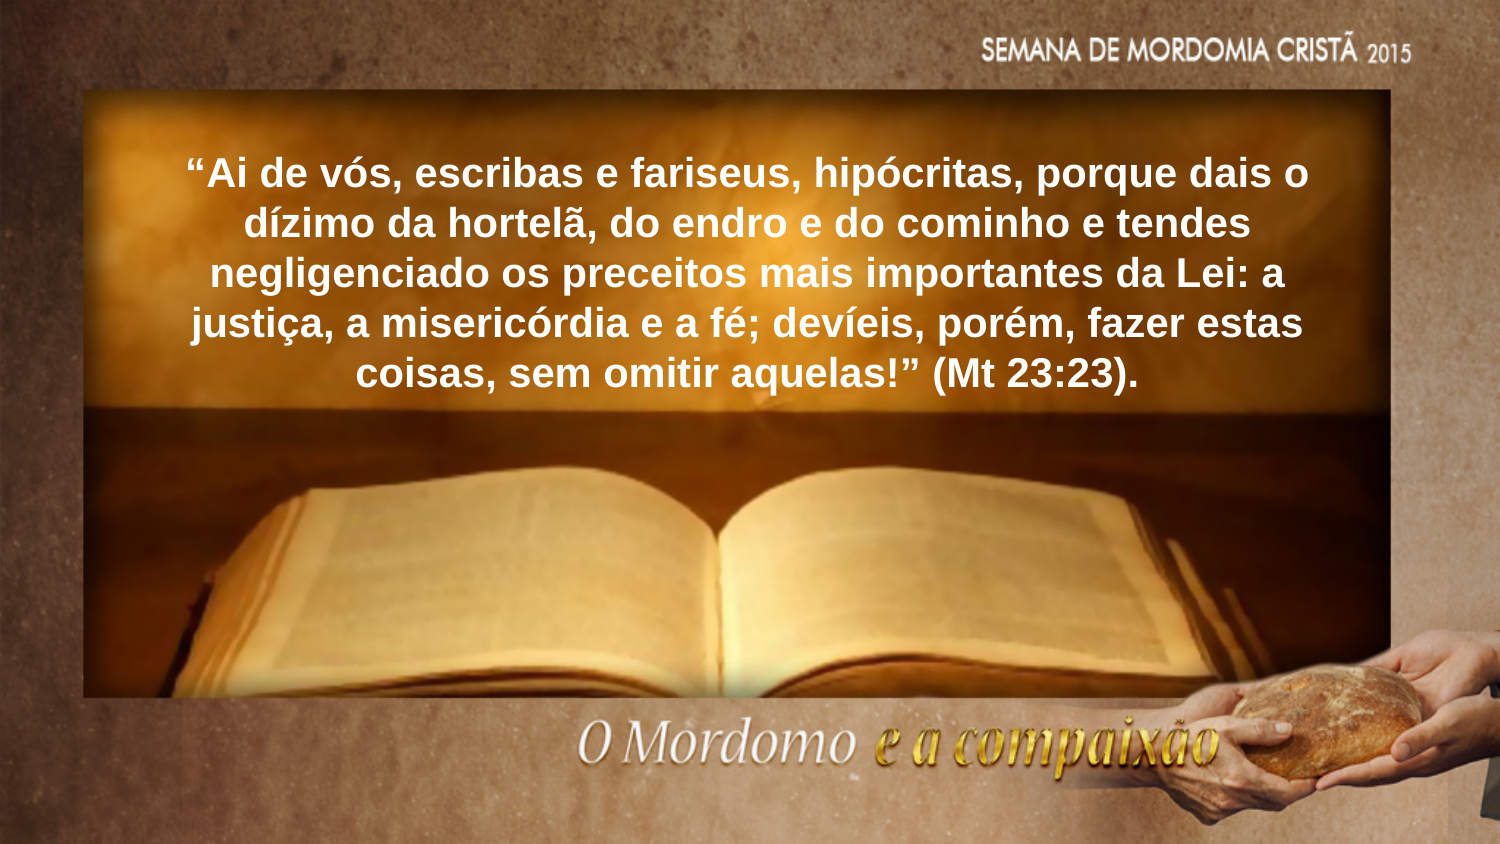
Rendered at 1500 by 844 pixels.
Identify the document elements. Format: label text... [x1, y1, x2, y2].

picture [0, 0, 1500, 844]
text_box “Ai de vós, escribas e fariseus, hipócritas, porque dais o dízimo da hortelã, do endro e do cominho e tendes negligenciado os preceitos mais importantes da Lei: a justiça, a misericórdia e a fé; devíeis, porém, fazer estas coisas, sem omitir aquelas!” (Mt 23:23). [145, 138, 1350, 404]
